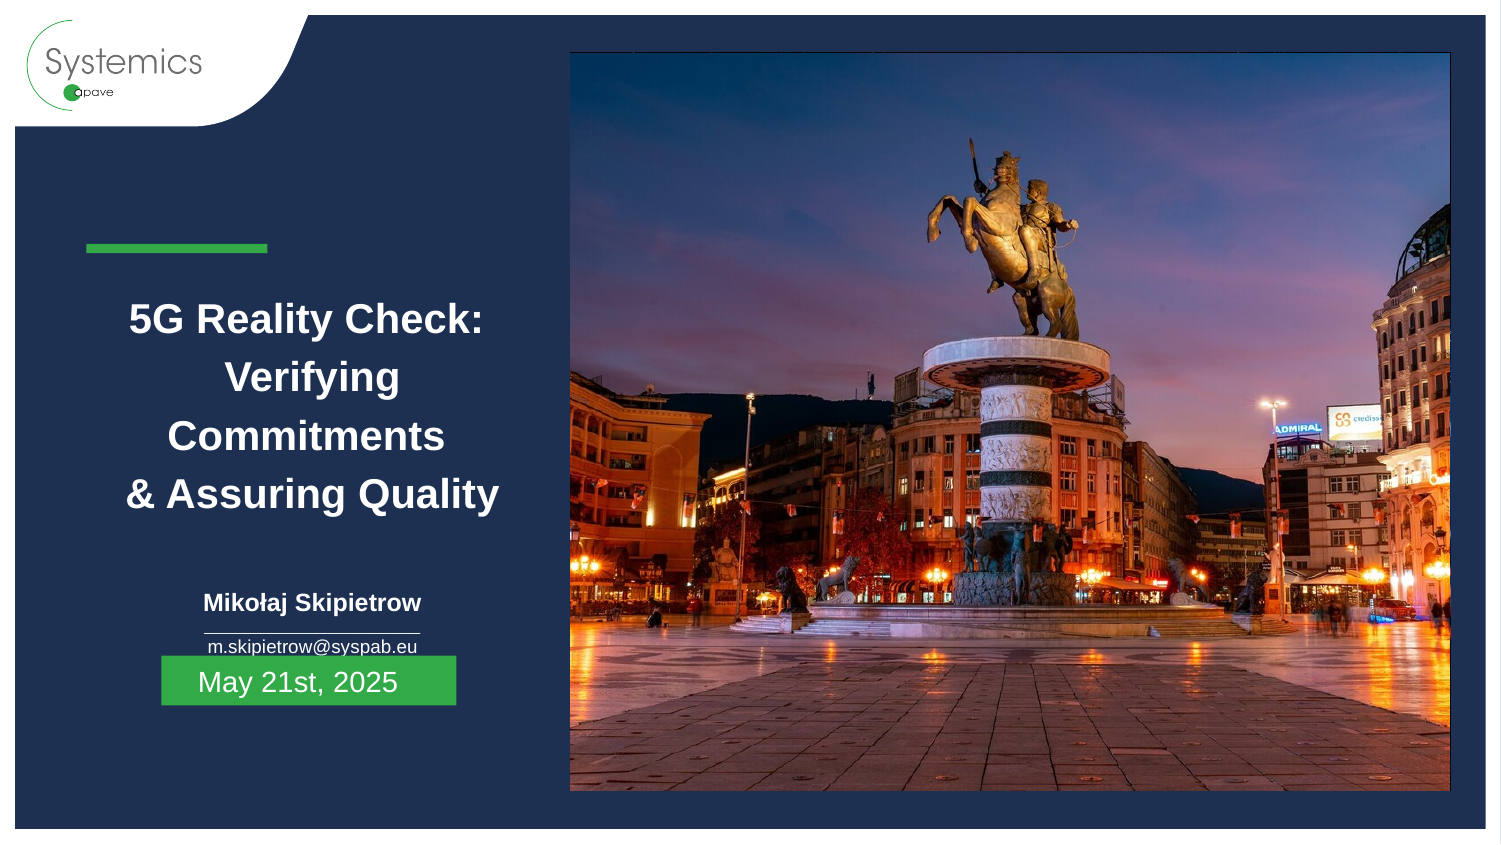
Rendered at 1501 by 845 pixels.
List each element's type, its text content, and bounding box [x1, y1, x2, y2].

text_box [84, 242, 270, 255]
list May 21st, 2025 [161, 655, 457, 706]
picture [569, 51, 1454, 791]
list 5G Reality Check: Verifying Commitments & Assuring Quality Mikołaj Skipietrow ___________________________ m.skipietrow@syspab.eu [86, 283, 539, 618]
picture [6, 0, 225, 139]
